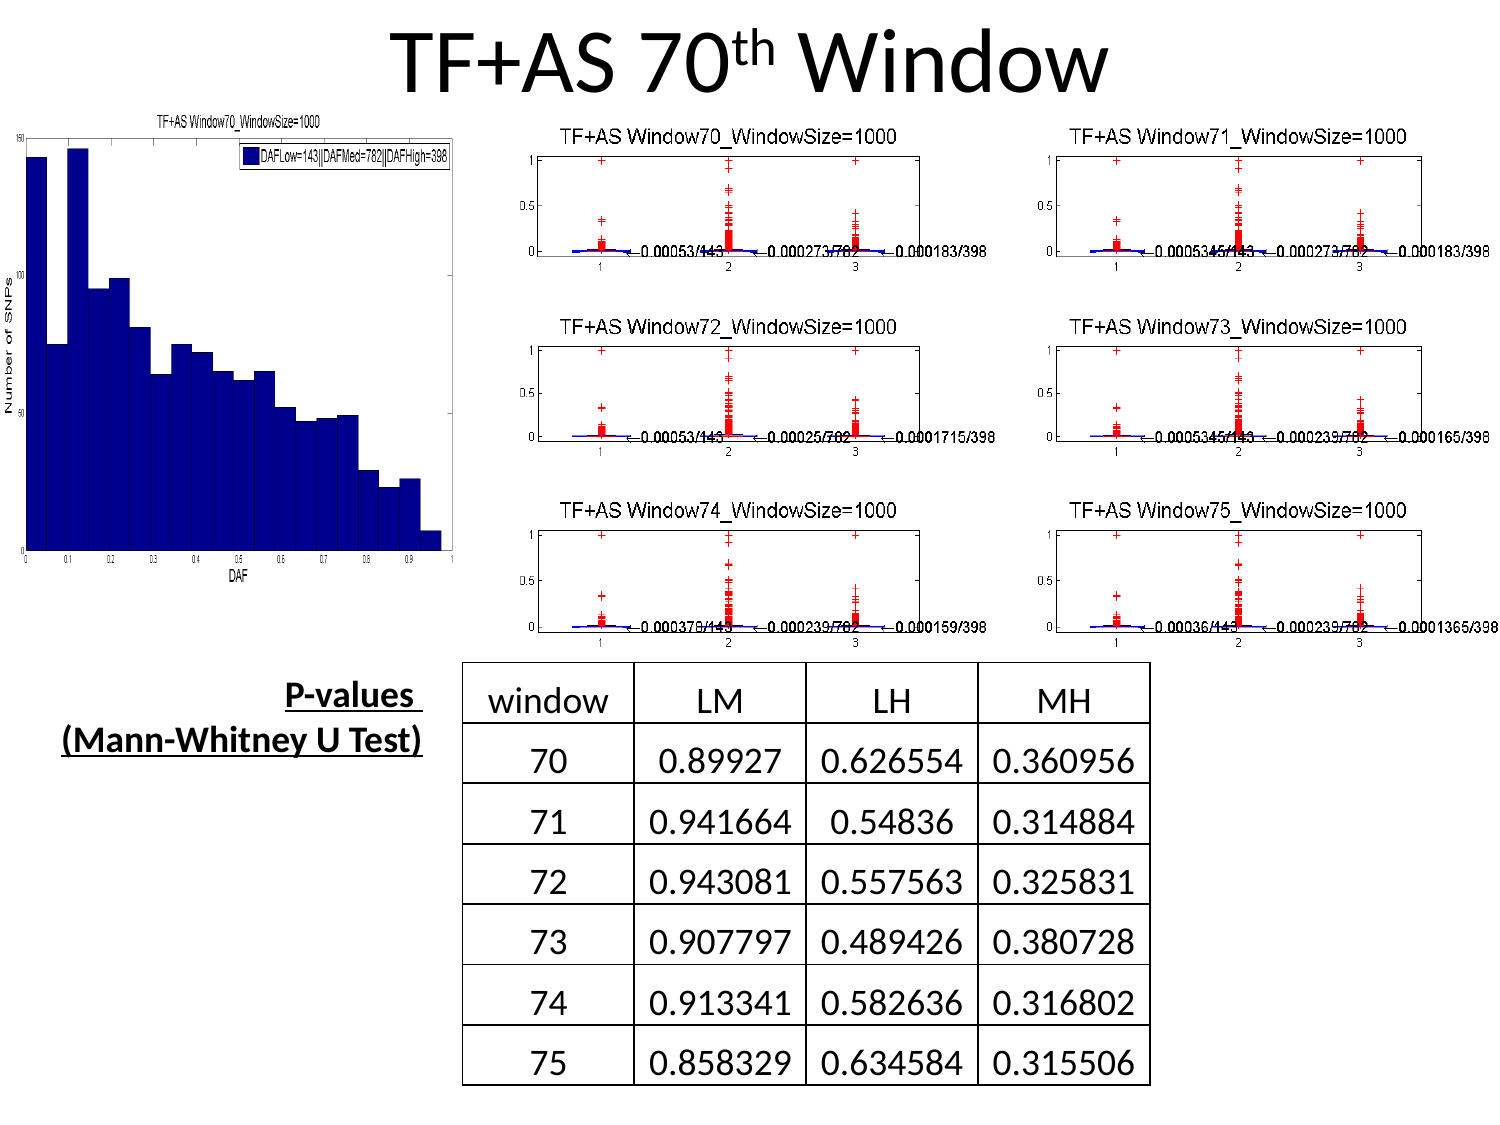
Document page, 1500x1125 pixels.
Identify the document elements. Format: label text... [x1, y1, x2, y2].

table_cell 0.325831 [979, 845, 1149, 903]
table_cell 0.314884 [979, 784, 1149, 843]
table_cell 0.858329 [635, 1026, 805, 1084]
table_cell 0.489426 [807, 905, 977, 964]
table_cell 0.89927 [635, 724, 805, 782]
title TF+AS 70th Window [75, 0, 1425, 150]
picture [512, 112, 1500, 651]
table_header LH [807, 663, 977, 722]
table_cell 0.557563 [807, 845, 977, 903]
table_cell 0.380728 [979, 905, 1149, 964]
table_cell 75 [463, 1026, 633, 1084]
table_cell 0.634584 [807, 1026, 977, 1084]
table_cell 0.315506 [979, 1026, 1149, 1084]
table_cell 74 [463, 965, 633, 1024]
text_box P-values (Mann-Whitney U Test) [0, 662, 438, 768]
table_cell 70 [463, 724, 633, 782]
table_cell 0.907797 [635, 905, 805, 964]
table_cell 0.582636 [807, 965, 977, 1024]
table_cell 73 [463, 905, 633, 964]
table_cell 0.943081 [635, 845, 805, 903]
table_cell 0.626554 [807, 724, 977, 782]
table_cell 0.54836 [807, 784, 977, 843]
table_header MH [979, 663, 1149, 722]
table_cell 0.913341 [635, 965, 805, 1024]
table_cell 0.316802 [979, 965, 1149, 1024]
table_cell 0.941664 [635, 784, 805, 843]
picture [0, 99, 463, 588]
table_cell 71 [463, 784, 633, 843]
table_header LM [635, 663, 805, 722]
table_cell 72 [463, 845, 633, 903]
table_header window [463, 663, 633, 722]
table_cell 0.360956 [979, 724, 1149, 782]
